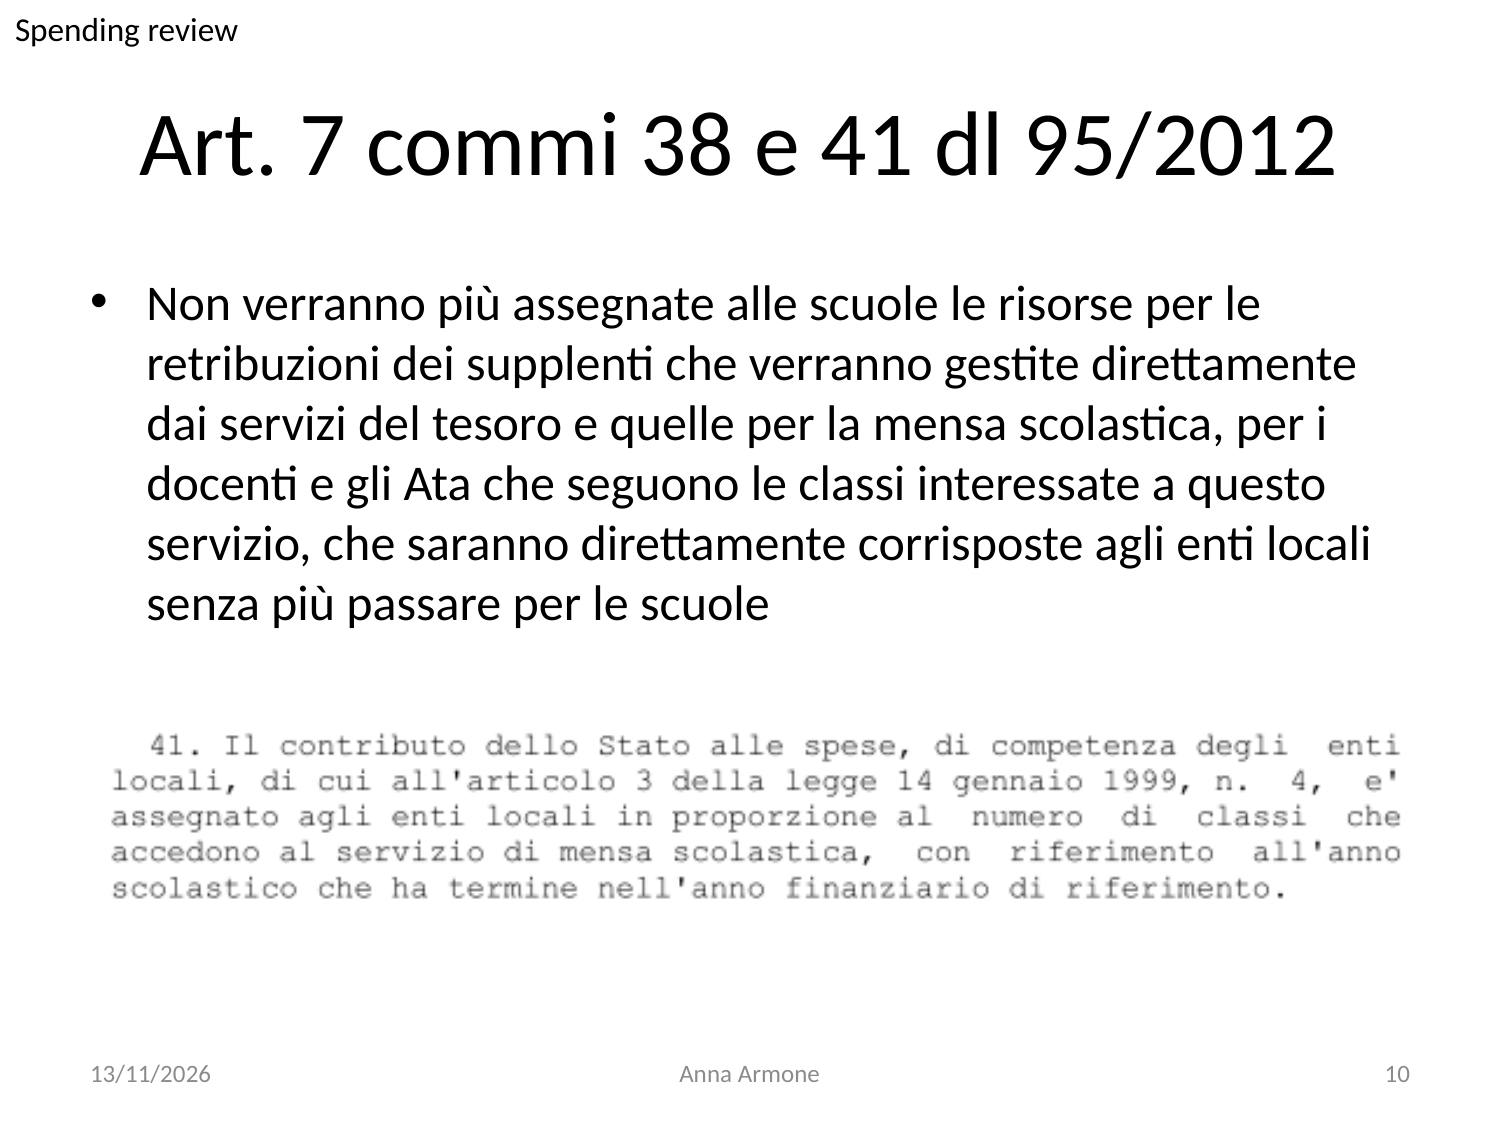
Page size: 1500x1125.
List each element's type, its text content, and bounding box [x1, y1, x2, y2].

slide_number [75, 1042, 425, 1103]
footer Anna Armone [512, 1042, 988, 1103]
list Non verranno più assegnate alle scuole le risorse per le retribuzioni dei supplenti che verranno gestite direttamente dai servizi del tesoro e quelle per la mensa scolastica, per i docenti e gli Ata che seguono le classi interessate a questo servizio, che saranno direttamente corrisposte agli enti locali senza più passare per le scuole [75, 262, 1425, 1005]
picture [110, 727, 1412, 906]
slide_number 10 [1074, 1042, 1425, 1103]
title Art. 7 commi 38 e 41 dl 95/2012 [75, 45, 1425, 233]
text_box Spending review [0, 1, 314, 56]
